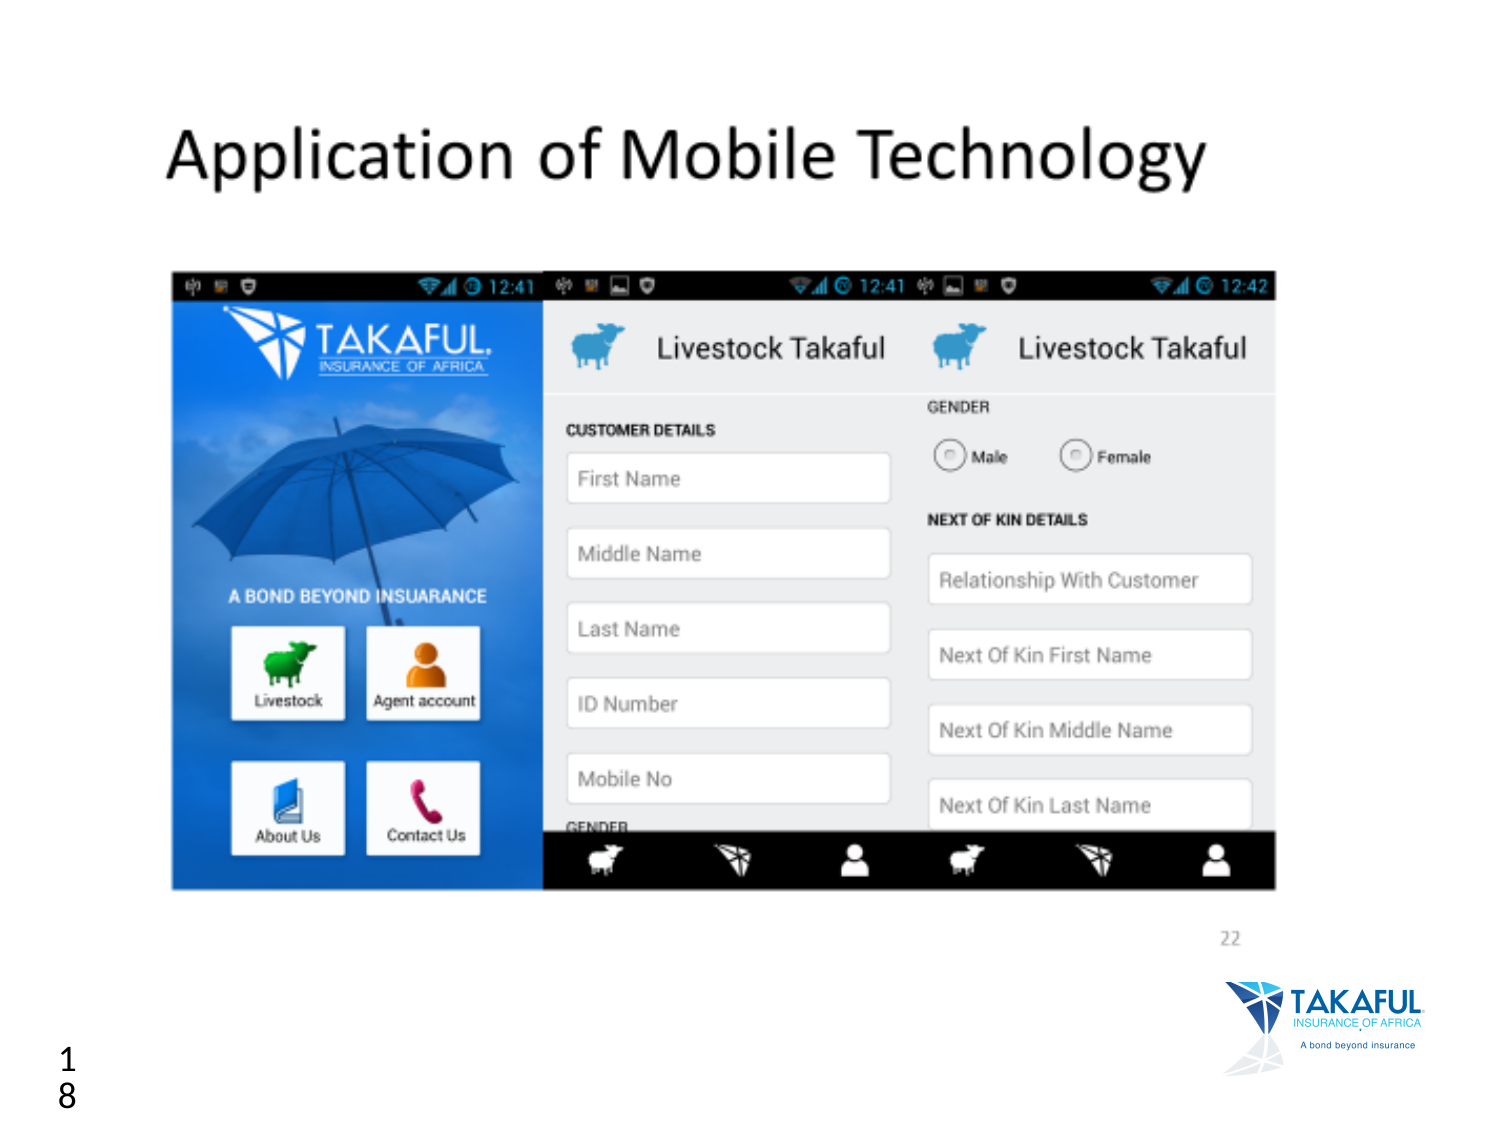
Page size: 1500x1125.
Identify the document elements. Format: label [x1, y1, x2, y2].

picture [56, 36, 1425, 1076]
